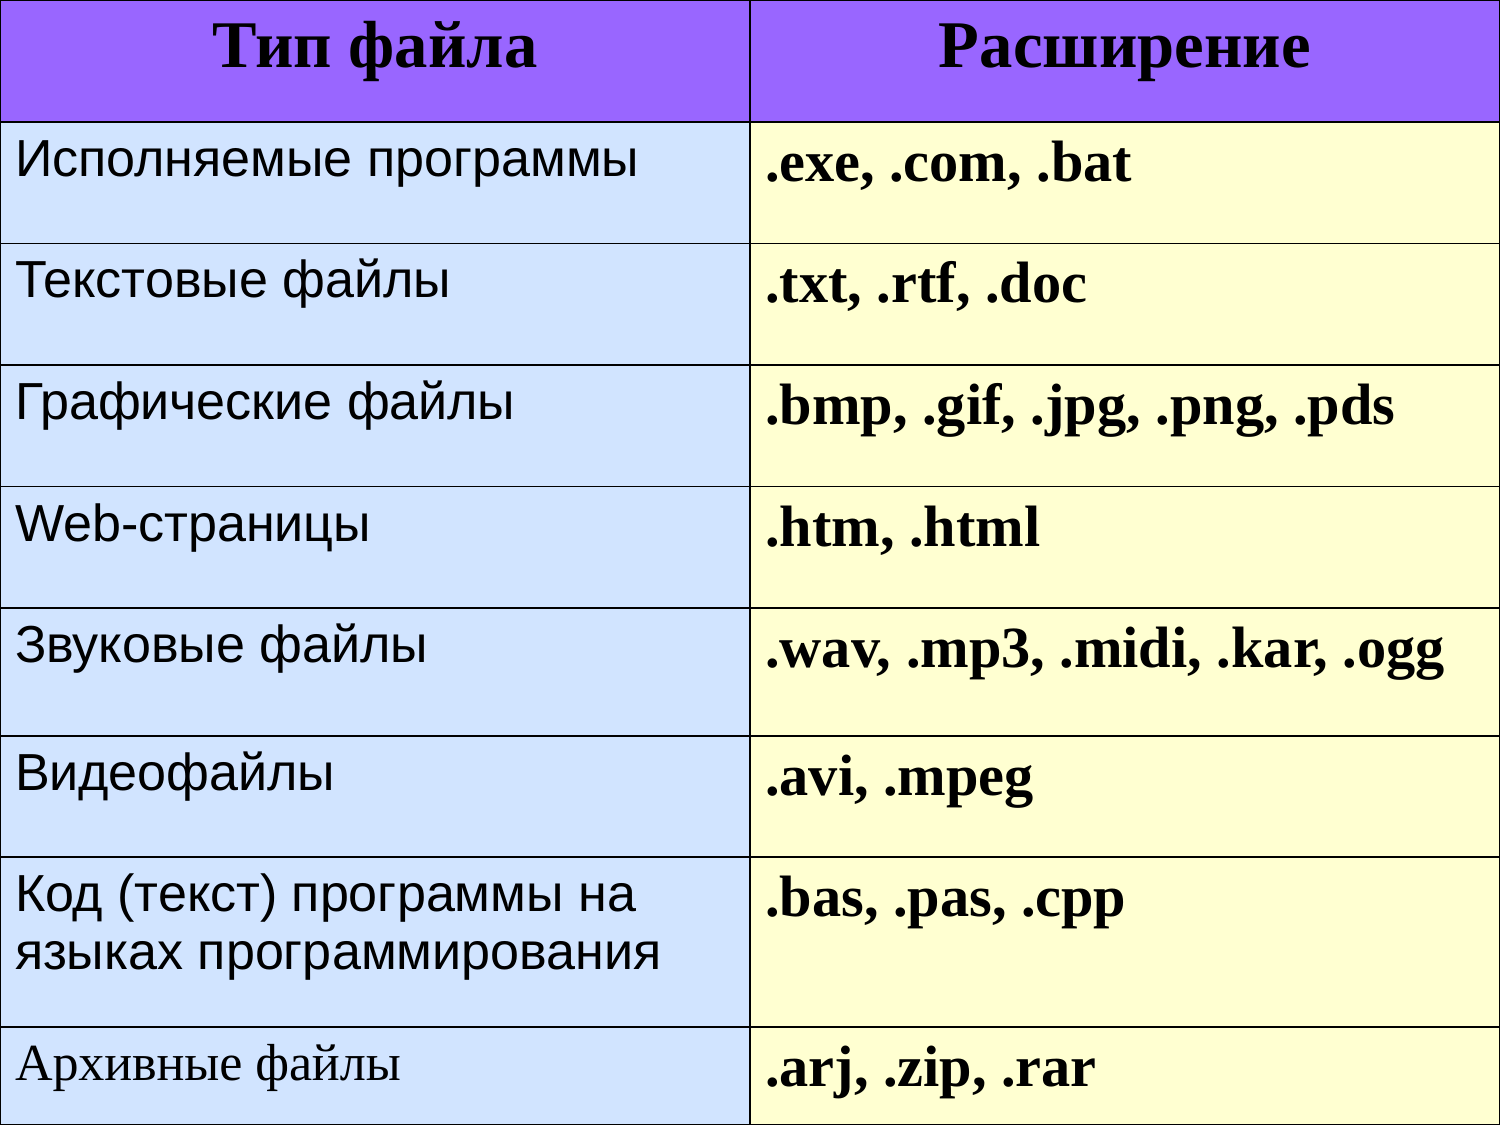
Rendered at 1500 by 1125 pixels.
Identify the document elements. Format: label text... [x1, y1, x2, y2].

table_cell .bmp, .gif, .jpg, .png, .pds [751, 366, 1499, 486]
table_header Тип файла [1, 1, 749, 121]
table_cell .avi, .mpeg [751, 737, 1499, 856]
table_cell Видеофайлы [1, 737, 749, 856]
table_cell .wav, .mp3, .midi, .kar, .ogg [751, 609, 1499, 735]
table_cell Графические файлы [1, 366, 749, 486]
table_cell .bas, .pas, .cpp [751, 858, 1499, 1026]
table_cell Текстовые файлы [1, 244, 749, 364]
table_cell Код (текст) программы на языках программирования [1, 858, 749, 1026]
table_cell Архивные файлы [1, 1028, 749, 1124]
table_header Расширение [751, 1, 1499, 121]
table_cell .txt, .rtf, .doc [751, 244, 1499, 364]
table_cell Web-страницы [1, 487, 749, 607]
table_cell .arj, .zip, .rar [751, 1028, 1499, 1124]
table_cell Звуковые файлы [1, 609, 749, 735]
table_cell .exe, .com, .bat [751, 123, 1499, 243]
table_cell Исполняемые программы [1, 123, 749, 243]
table_cell .htm, .html [751, 487, 1499, 607]
